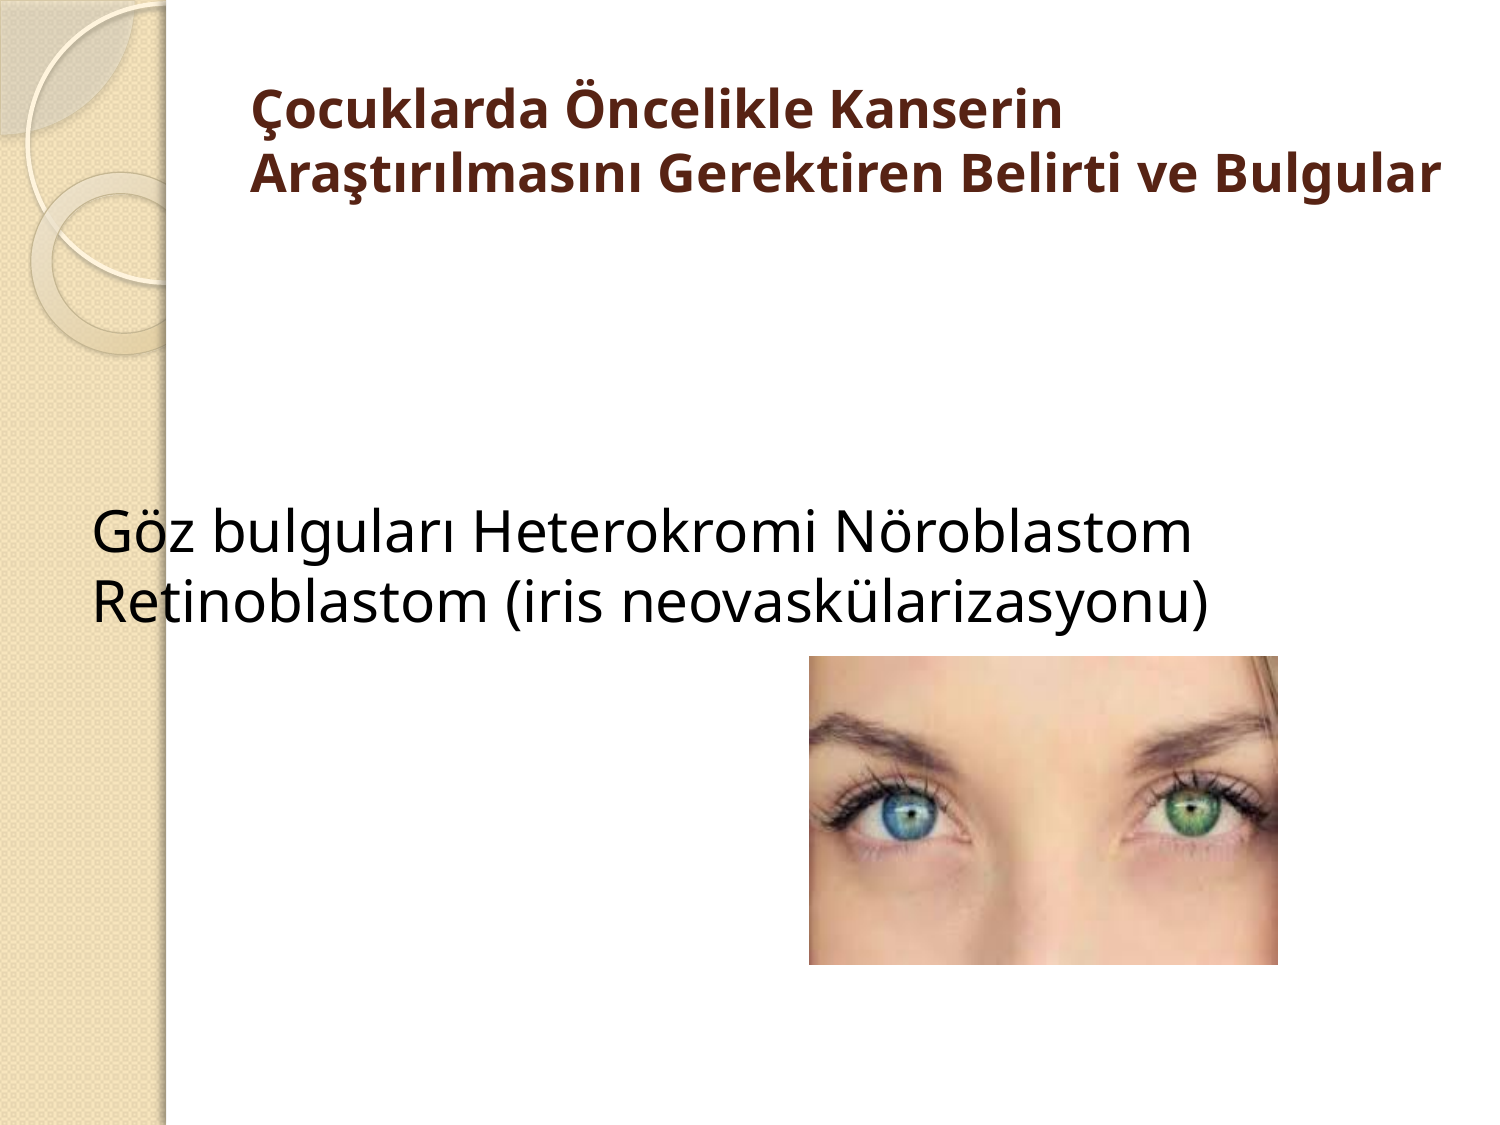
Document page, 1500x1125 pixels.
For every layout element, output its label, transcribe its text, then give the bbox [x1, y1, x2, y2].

text_box Göz bulguları Heterokromi Nöroblastom Retinoblastom (iris neovaskülarizasyonu) [76, 486, 1459, 642]
title Çocuklarda Öncelikle Kanserin Araştırılmasını Gerektiren Belirti ve Bulgular [235, 45, 1466, 233]
picture [808, 656, 1278, 965]
